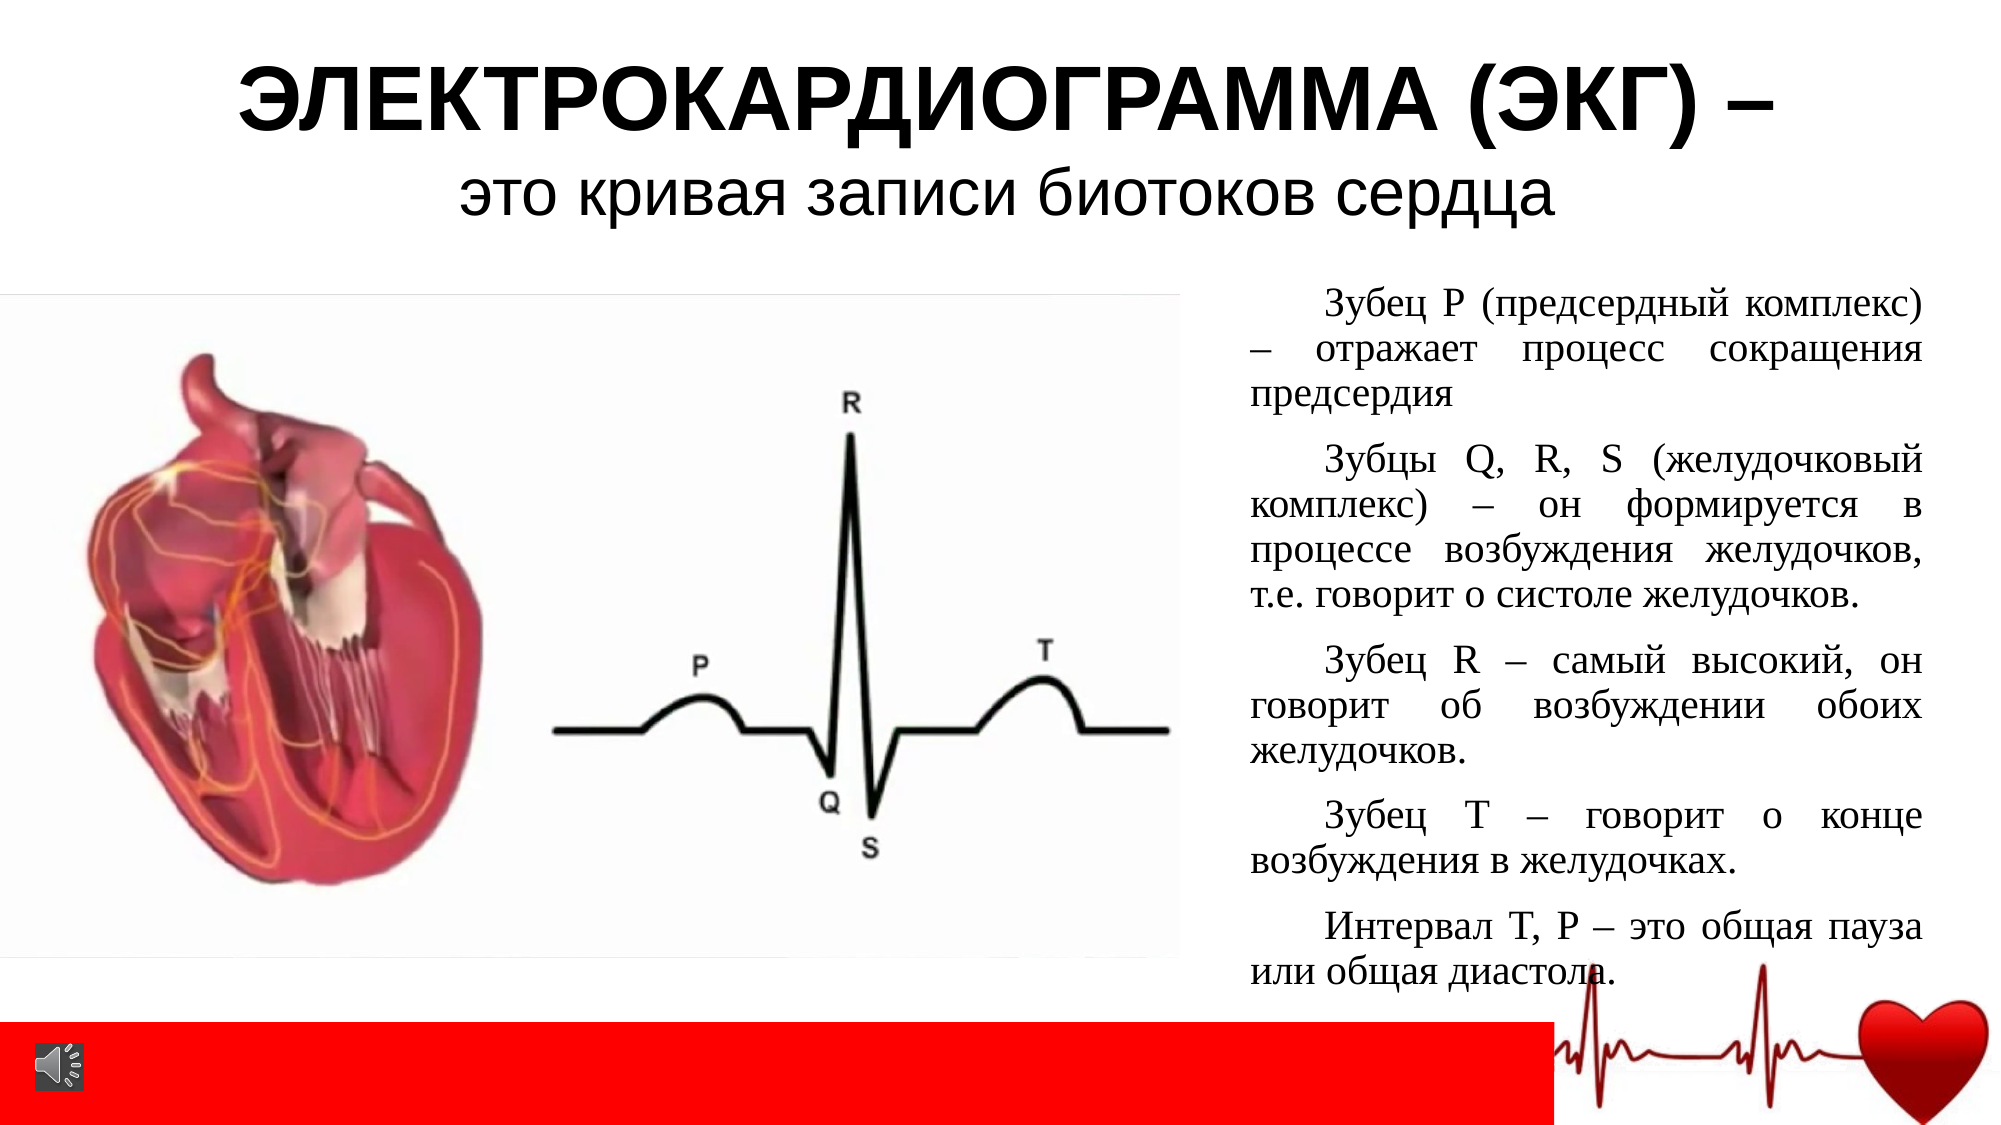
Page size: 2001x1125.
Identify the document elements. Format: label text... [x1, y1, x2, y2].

text_box Зубец P (предсердный комплекс) – отражает процесс сокращения предсердия Зубцы Q, R, S (желудочковый комплекс) – он формируется в процессе возбуждения желудочков, т.е. говорит о систоле желудочков. Зубец R – самый высокий, он говорит об возбуждении обоих желудочков. Зубец T – говорит о конце возбуждения в желудочках. Интервал T, P – это общая пауза или общая диастола. [1198, 273, 1938, 1002]
text_box ЭЛЕКТРОКАРДИОГРАММА (ЭКГ) – это кривая записи биотоков сердца [223, 31, 1794, 237]
picture [0, 294, 1180, 958]
picture [1554, 947, 2000, 1125]
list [34, 1041, 85, 1092]
text_box [0, 1021, 1554, 1125]
